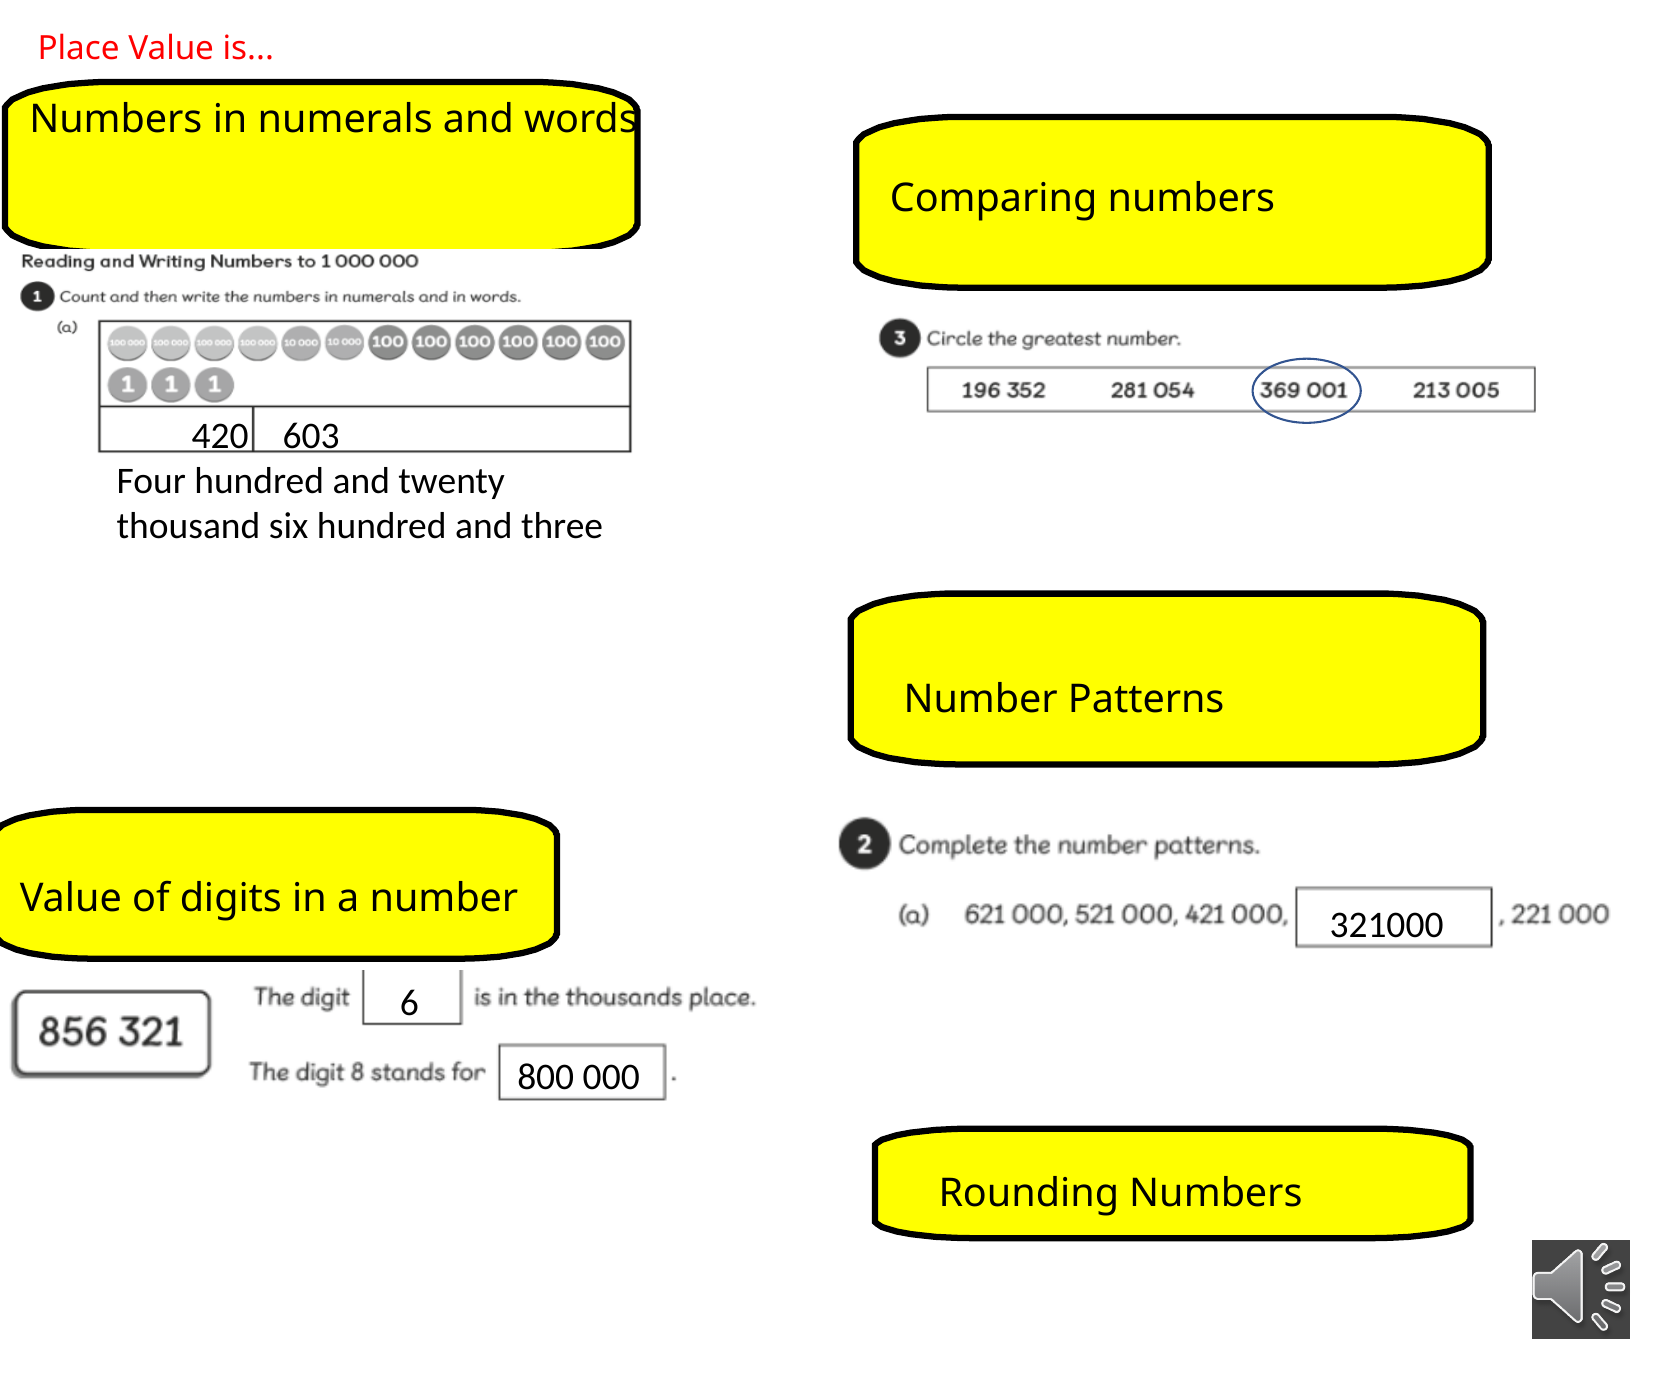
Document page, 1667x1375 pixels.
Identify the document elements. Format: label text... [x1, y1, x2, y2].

text_box Value of digits in a number [5, 864, 742, 927]
text_box [3, 97, 639, 249]
text_box [873, 1127, 1472, 1240]
picture [867, 314, 1556, 420]
text_box [56, 81, 585, 85]
text_box Numbers in numerals and words [14, 85, 673, 148]
text_box Number Patterns [888, 665, 1315, 728]
text_box Comparing numbers [875, 164, 1387, 227]
text_box [849, 592, 1485, 766]
text_box [855, 115, 1490, 289]
picture [1531, 1239, 1632, 1340]
text_box 603 Four hundred and twenty thousand six hundred and three [101, 458, 638, 554]
text_box Rounding Numbers [923, 1159, 1411, 1222]
text_box [1280, 420, 1333, 424]
text_box [0, 808, 558, 960]
text_box Place Value is... [22, 18, 828, 74]
picture [0, 970, 779, 1110]
picture [14, 249, 643, 458]
picture [827, 808, 1640, 958]
